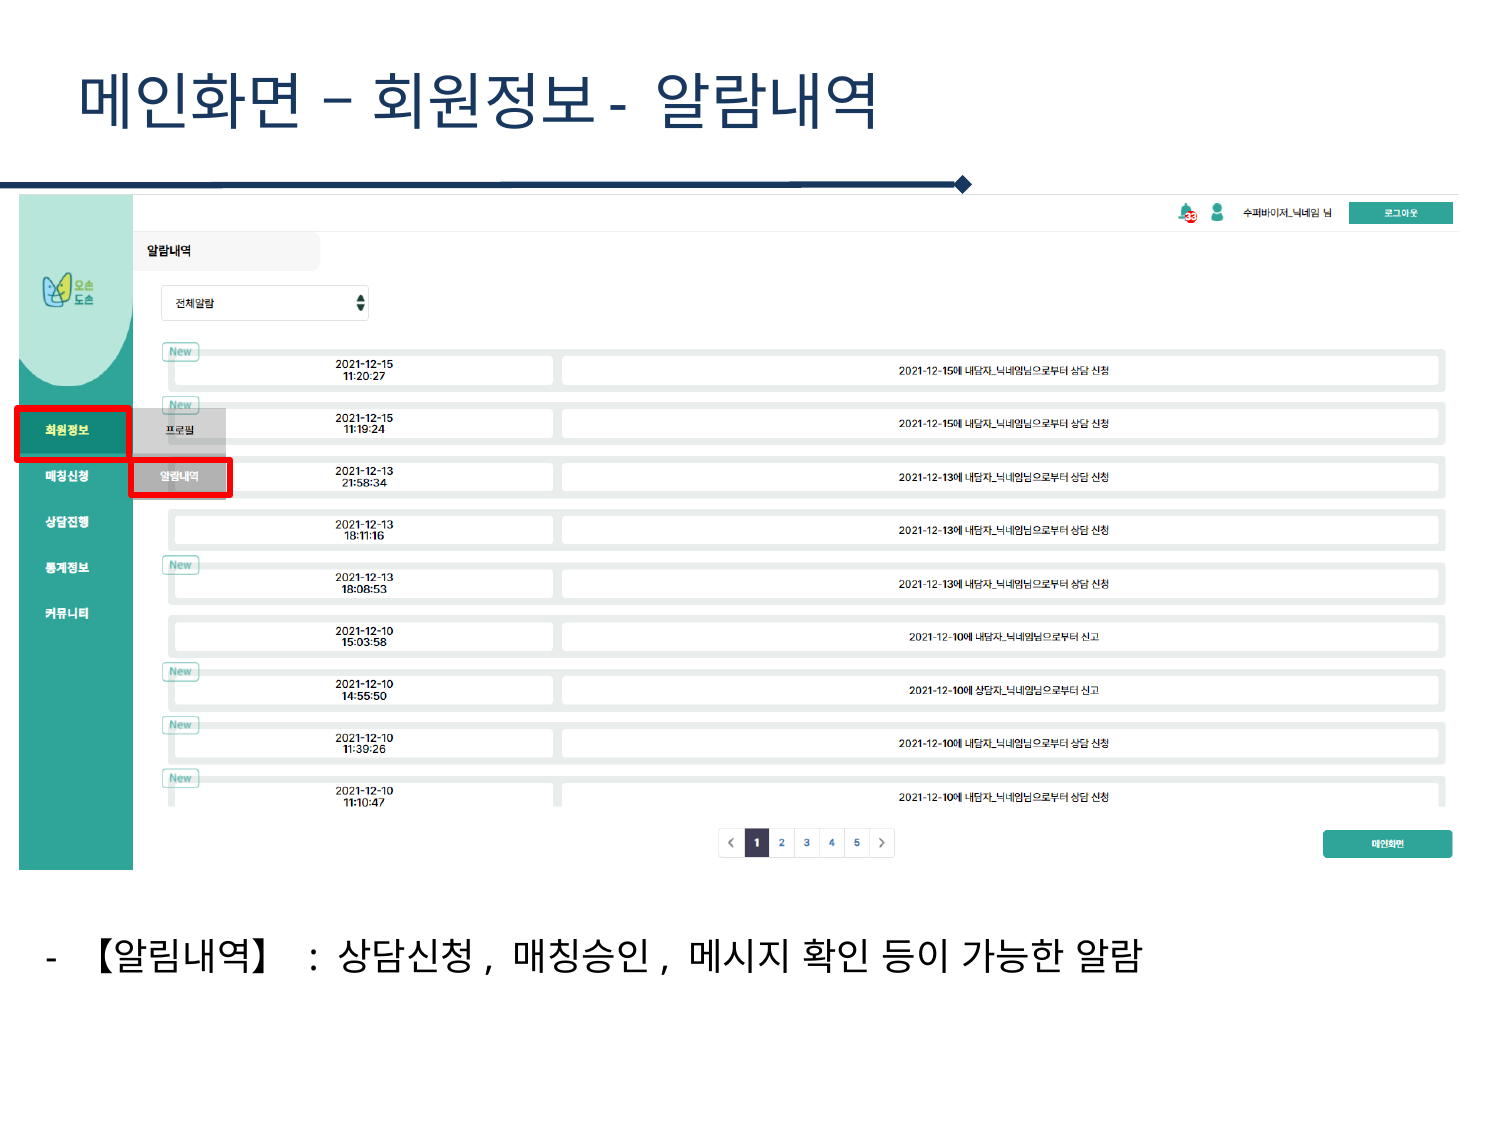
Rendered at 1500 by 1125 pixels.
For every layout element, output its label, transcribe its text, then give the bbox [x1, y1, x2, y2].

text_box - 【알림내역】 : 상담신청, 매칭승인, 메시지 확인 등이 가능한 알람 [30, 925, 1497, 986]
picture [19, 194, 1459, 870]
text_box 메인화면 – 회원정보- 알람내역 [17, 23, 941, 176]
